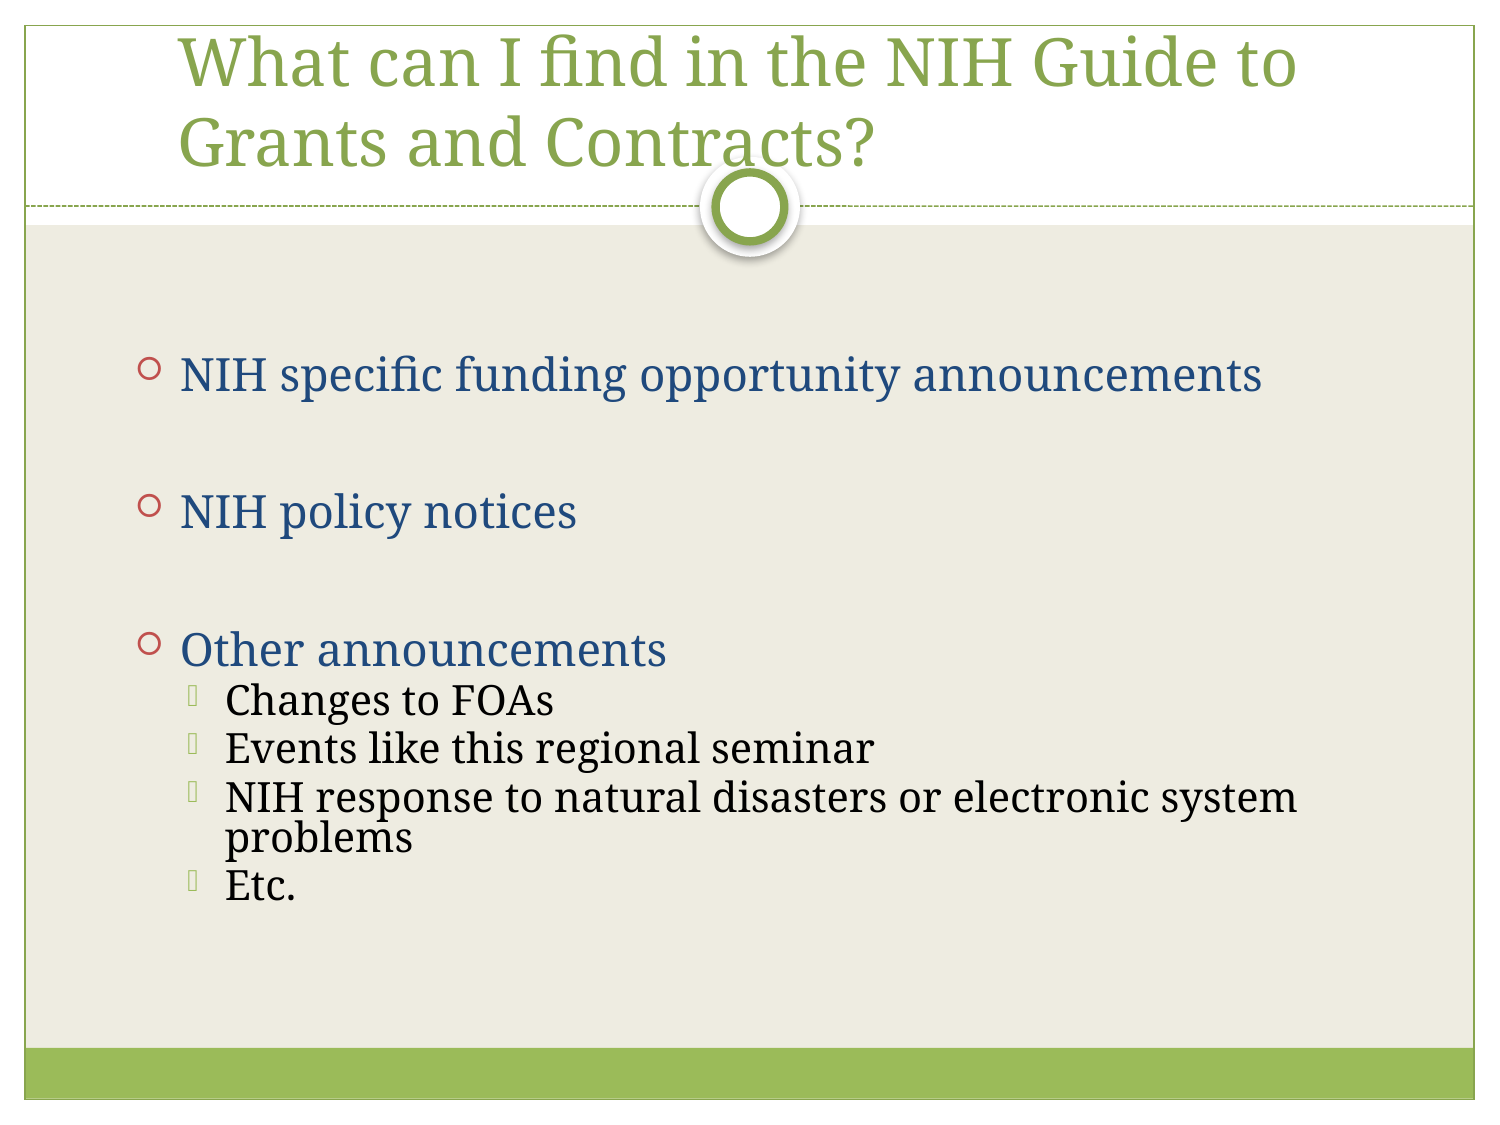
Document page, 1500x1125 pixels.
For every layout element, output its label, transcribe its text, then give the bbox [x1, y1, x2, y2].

list NIH specific funding opportunity announcements NIH policy notices Other announcements Changes to FOAs Events like this regional seminar NIH response to natural disasters or electronic system problems Etc. [74, 199, 1451, 1051]
title What can I find in the NIH Guide to Grants and Contracts? [162, 12, 1438, 188]
